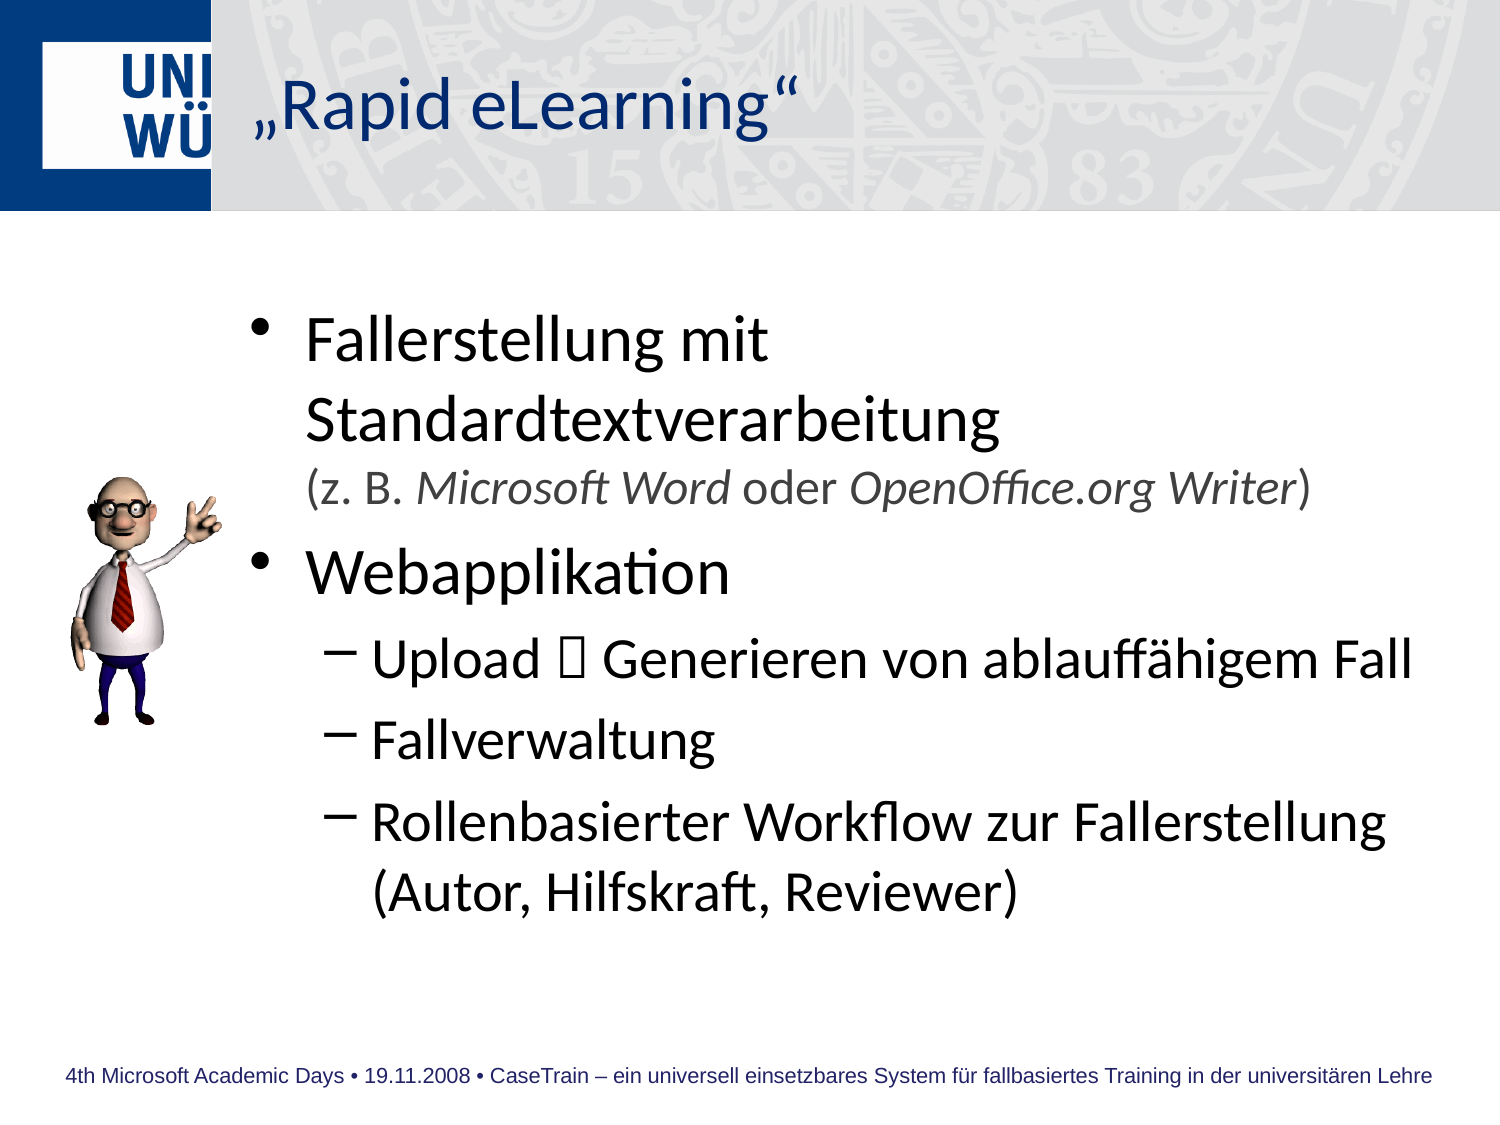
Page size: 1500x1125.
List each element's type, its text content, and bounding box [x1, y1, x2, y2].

title „Rapid eLearning“ [234, 46, 823, 154]
picture [46, 456, 242, 744]
picture [0, 0, 211, 211]
list Fallerstellung mit Standardtextverarbeitung (z. B. Microsoft Word oder OpenOffice.org Writer) Webapplikation Upload  Generieren von ablauffähigem Fall Fallverwaltung Rollenbasierter Workflow zur Fallerstellung (Autor, Hilfskraft, Reviewer) [234, 287, 1466, 1031]
